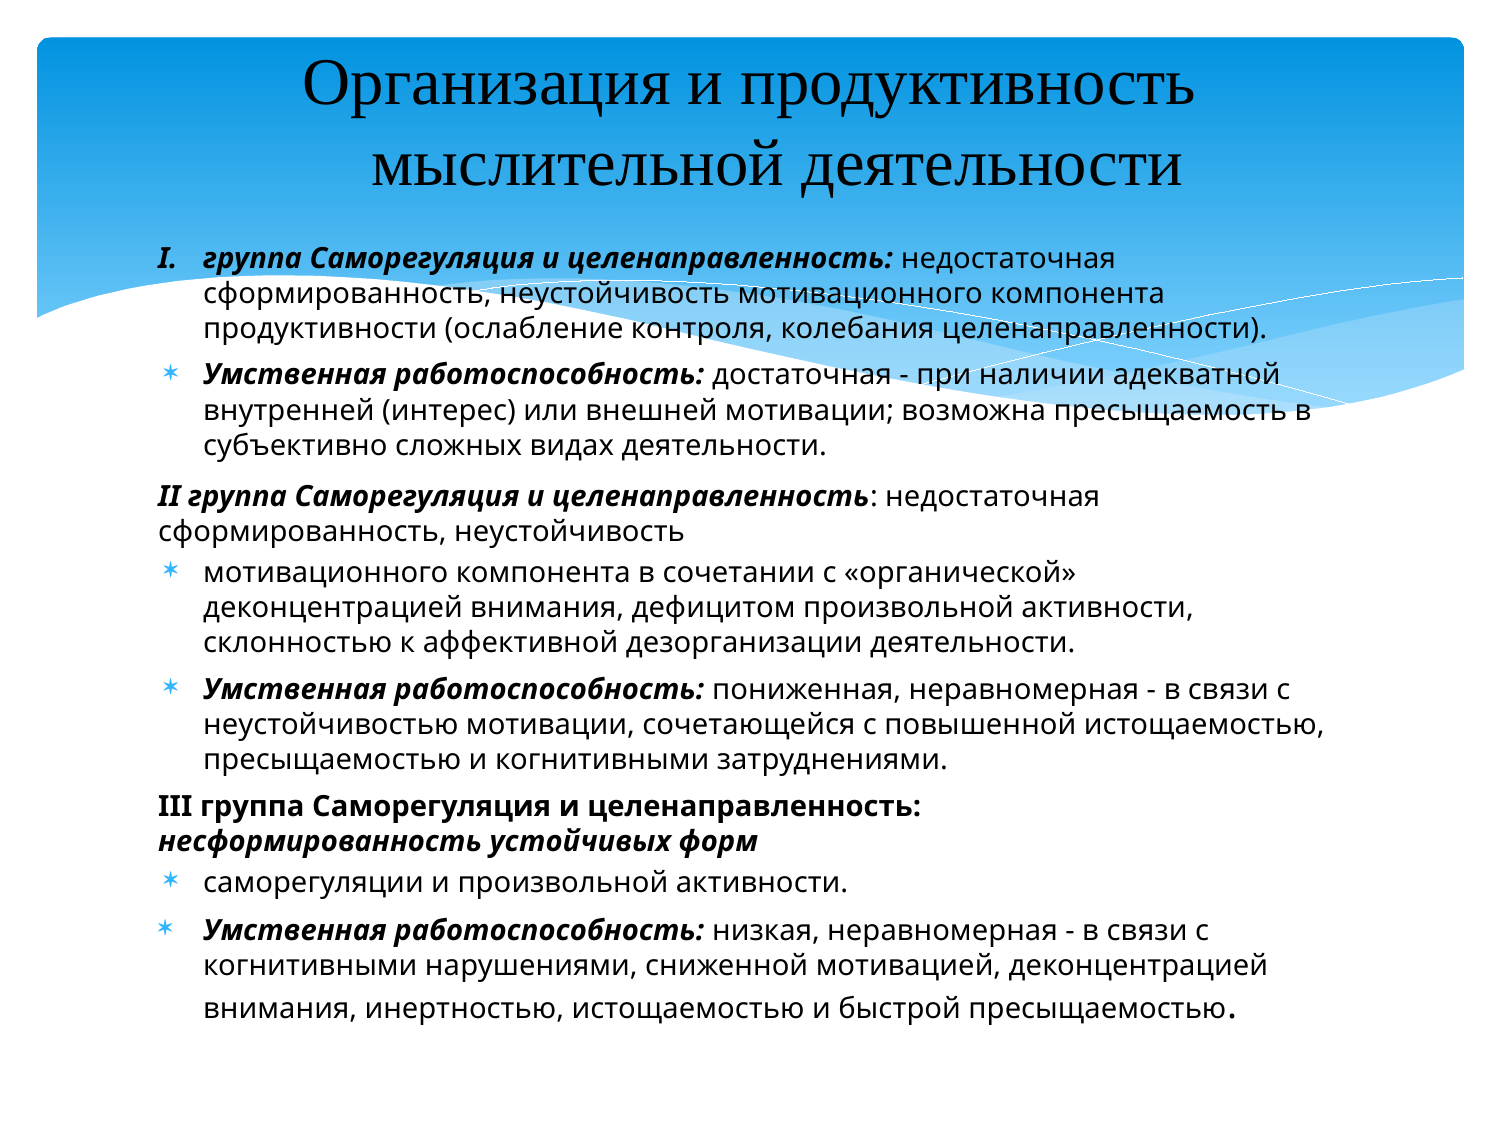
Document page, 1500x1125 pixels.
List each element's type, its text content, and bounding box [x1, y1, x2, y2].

list группа Саморегуляция и целенаправленность: недостаточная сформированность, неустойчивость мотивационного компонента продуктивности (ослабление контроля, колебания целенаправленности). Умственная работоспособность: достаточная - при наличии адекватной внутренней (интерес) или внешней мотивации; возможна пресыщаемость в субъективно сложных видах деятельности. II группа Саморегуляция и целенаправленность: недостаточная сформированность, неустойчивость мотивационного компонента в сочетании с «органической» деконцентрацией внимания, дефицитом произвольной активности, склонностью к аффективной дезорганизации деятельности. Умственная работоспособность: пониженная, неравномерная - в связи с неустойчивостью мотивации, сочетающейся с повышенной истощаемостью, пресыщаемостью и когнитивными затруднениями. III группа Саморегуляция и целенаправленность: несформированность устойчивых форм саморегуляции и произвольной активности. Умственная работоспособность: низкая, неравномерная - в связи с когнитивными нарушениями, сниженной мотивацией, деконцентрацией внимания, инертностью, истощаемостью и быстрой пресыщаемостью. [143, 261, 1359, 1005]
title Организация и продуктивность мыслительной деятельности [75, 55, 1425, 261]
